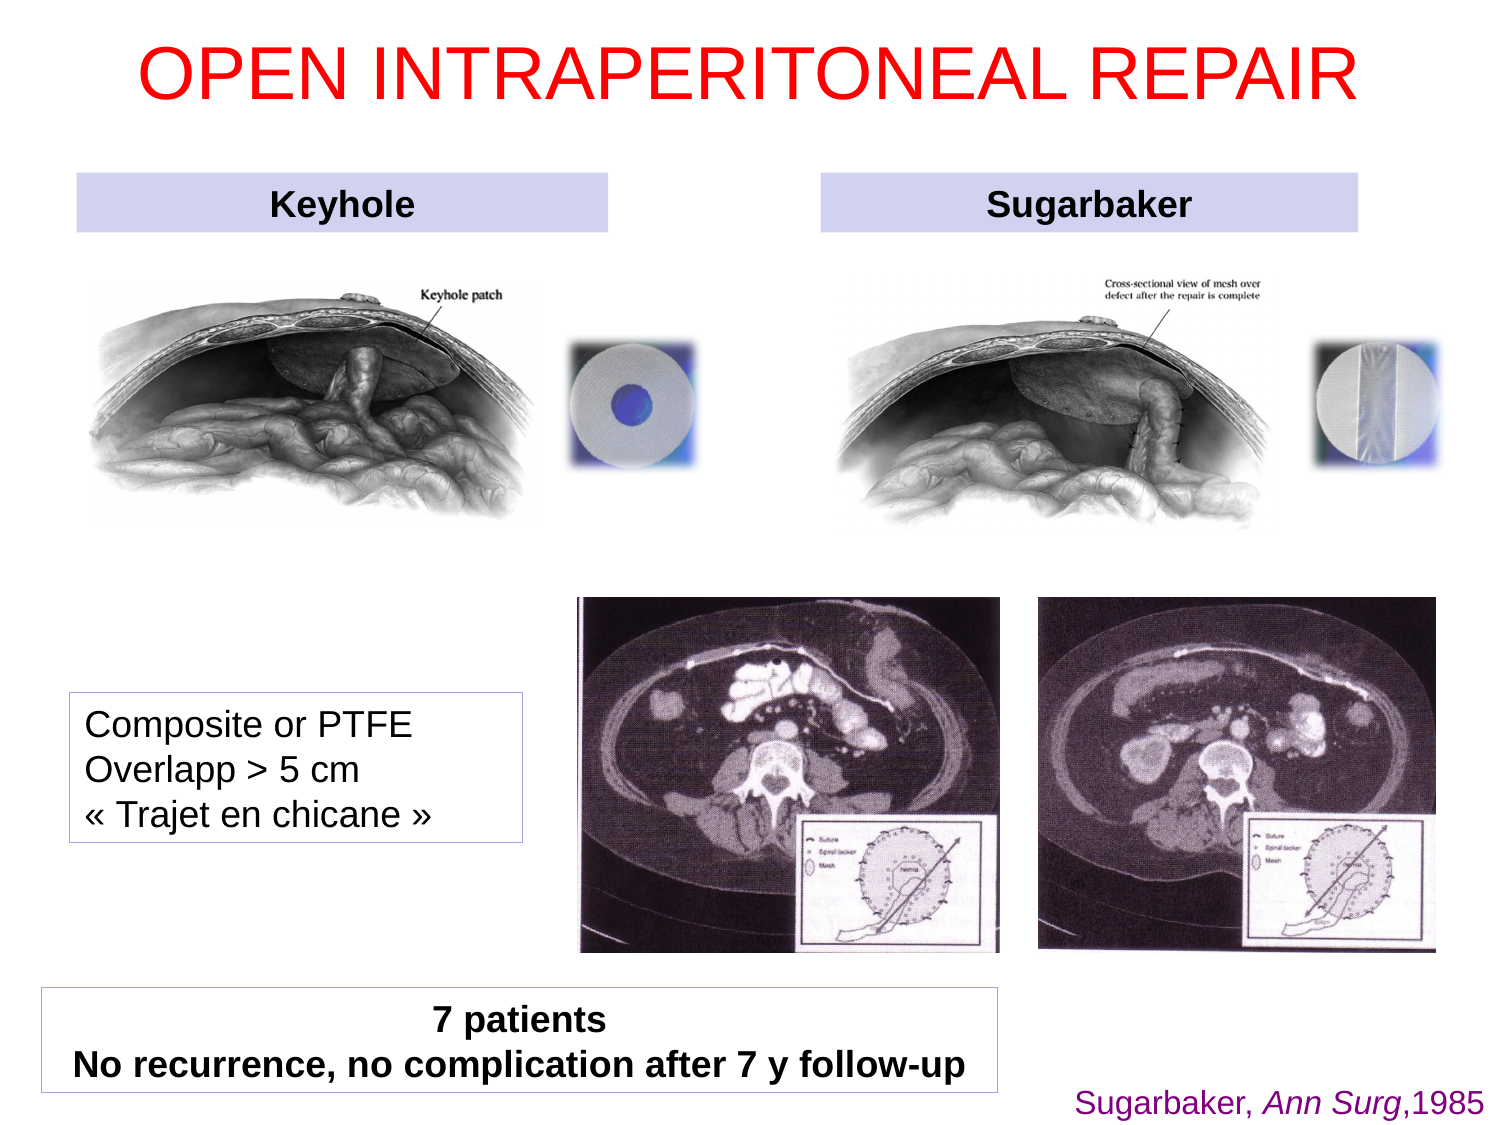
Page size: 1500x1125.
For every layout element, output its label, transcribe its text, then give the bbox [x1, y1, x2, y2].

picture [88, 287, 538, 523]
picture [1304, 333, 1448, 476]
text_box Keyhole [76, 172, 609, 233]
picture [560, 333, 704, 476]
picture [1037, 597, 1436, 953]
picture [832, 278, 1274, 531]
text_box Sugarbaker [820, 172, 1359, 233]
picture [577, 597, 1001, 953]
text_box Sugarbaker, Ann Surg,1985 [749, 1073, 1500, 1125]
text_box Composite or PTFE Overlapp > 5 cm « Trajet en chicane » [69, 692, 523, 843]
text_box 7 patients No recurrence, no complication after 7 y follow-up [41, 987, 998, 1093]
text_box OPEN INTRAPERITONEAL REPAIR [123, 17, 1377, 123]
